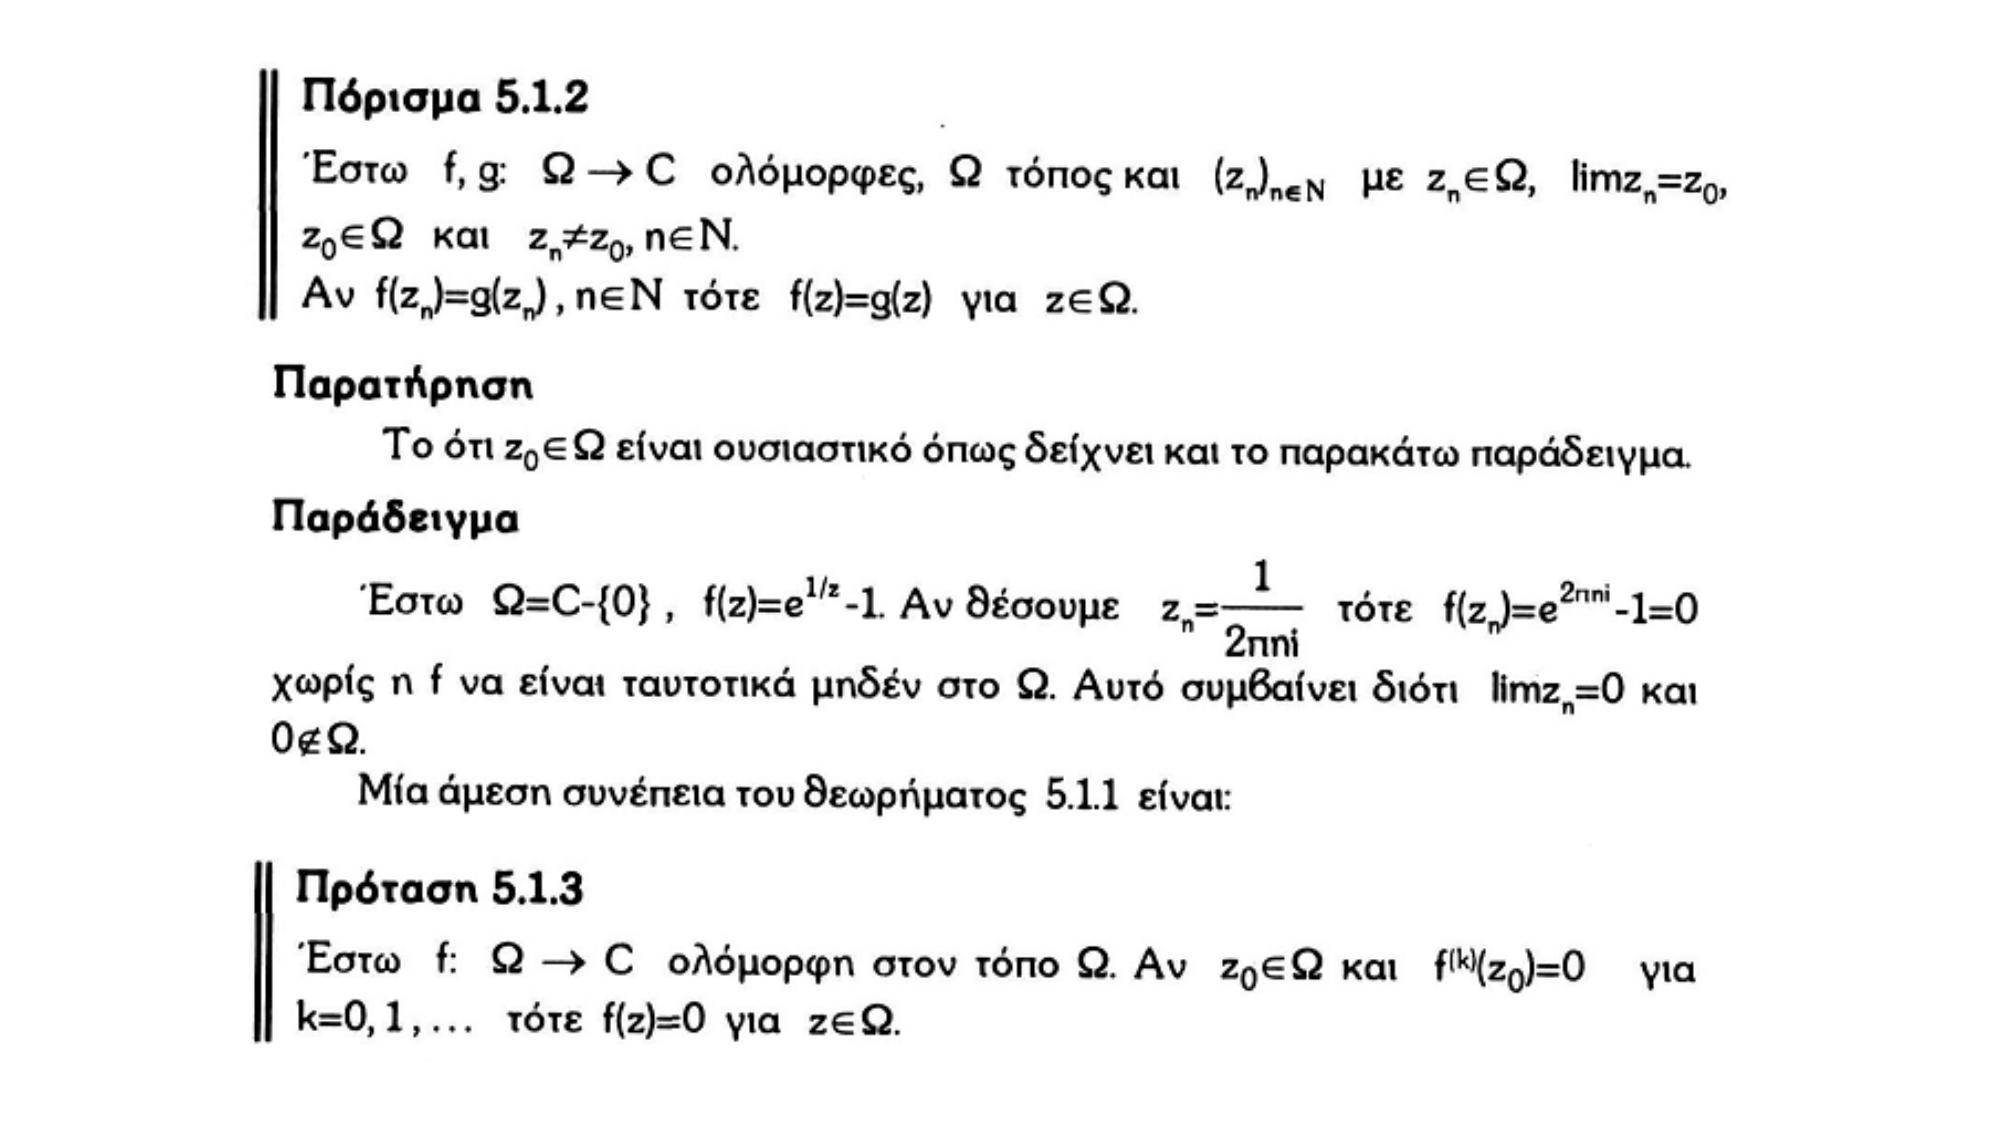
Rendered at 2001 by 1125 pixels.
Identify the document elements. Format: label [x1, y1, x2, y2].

picture [233, 42, 1747, 333]
picture [233, 352, 1758, 1062]
